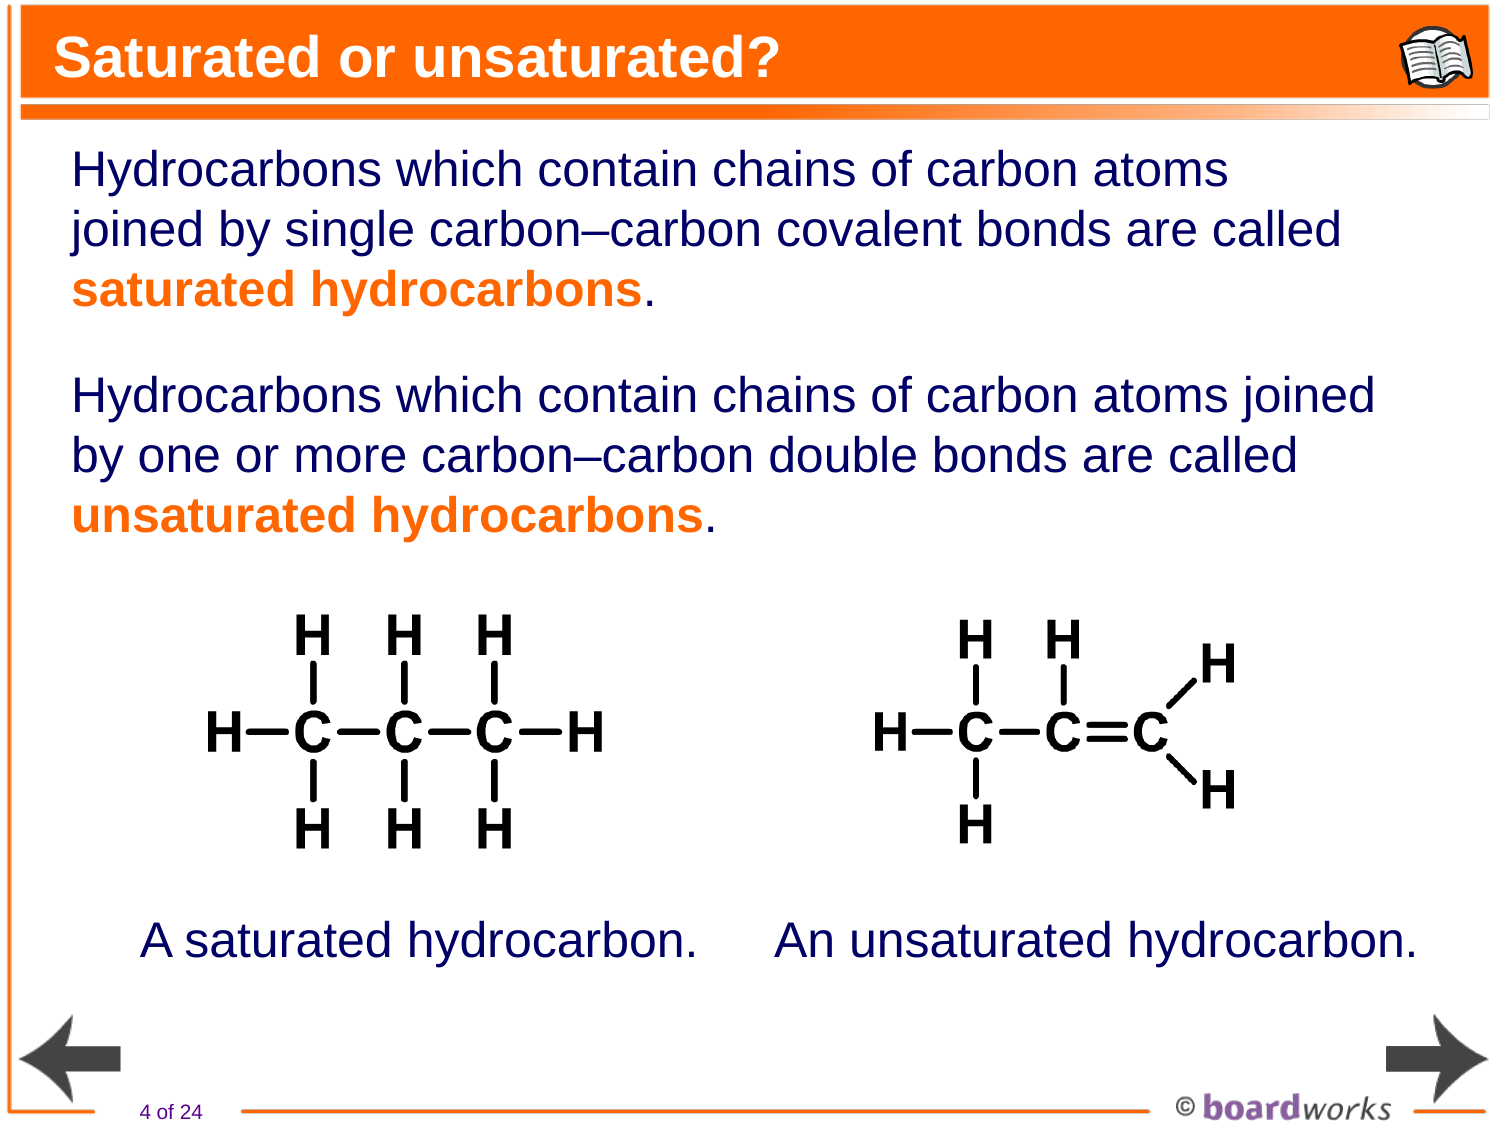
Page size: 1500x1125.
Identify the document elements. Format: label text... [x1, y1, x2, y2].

text_box A saturated hydrocarbon. [125, 899, 714, 975]
text_box An unsaturated hydrocarbon. [759, 899, 1434, 975]
picture [0, 0, 1500, 1125]
text_box Hydrocarbons which contain chains of carbon atoms joined by single carbon–carbon covalent bonds are called saturated hydrocarbons. [56, 128, 1400, 324]
text_box Hydrocarbons which contain chains of carbon atoms joined by one or more carbon–carbon double bonds are called unsaturated hydrocarbons. [56, 355, 1437, 551]
title Saturated or unsaturated? [38, 8, 1308, 100]
